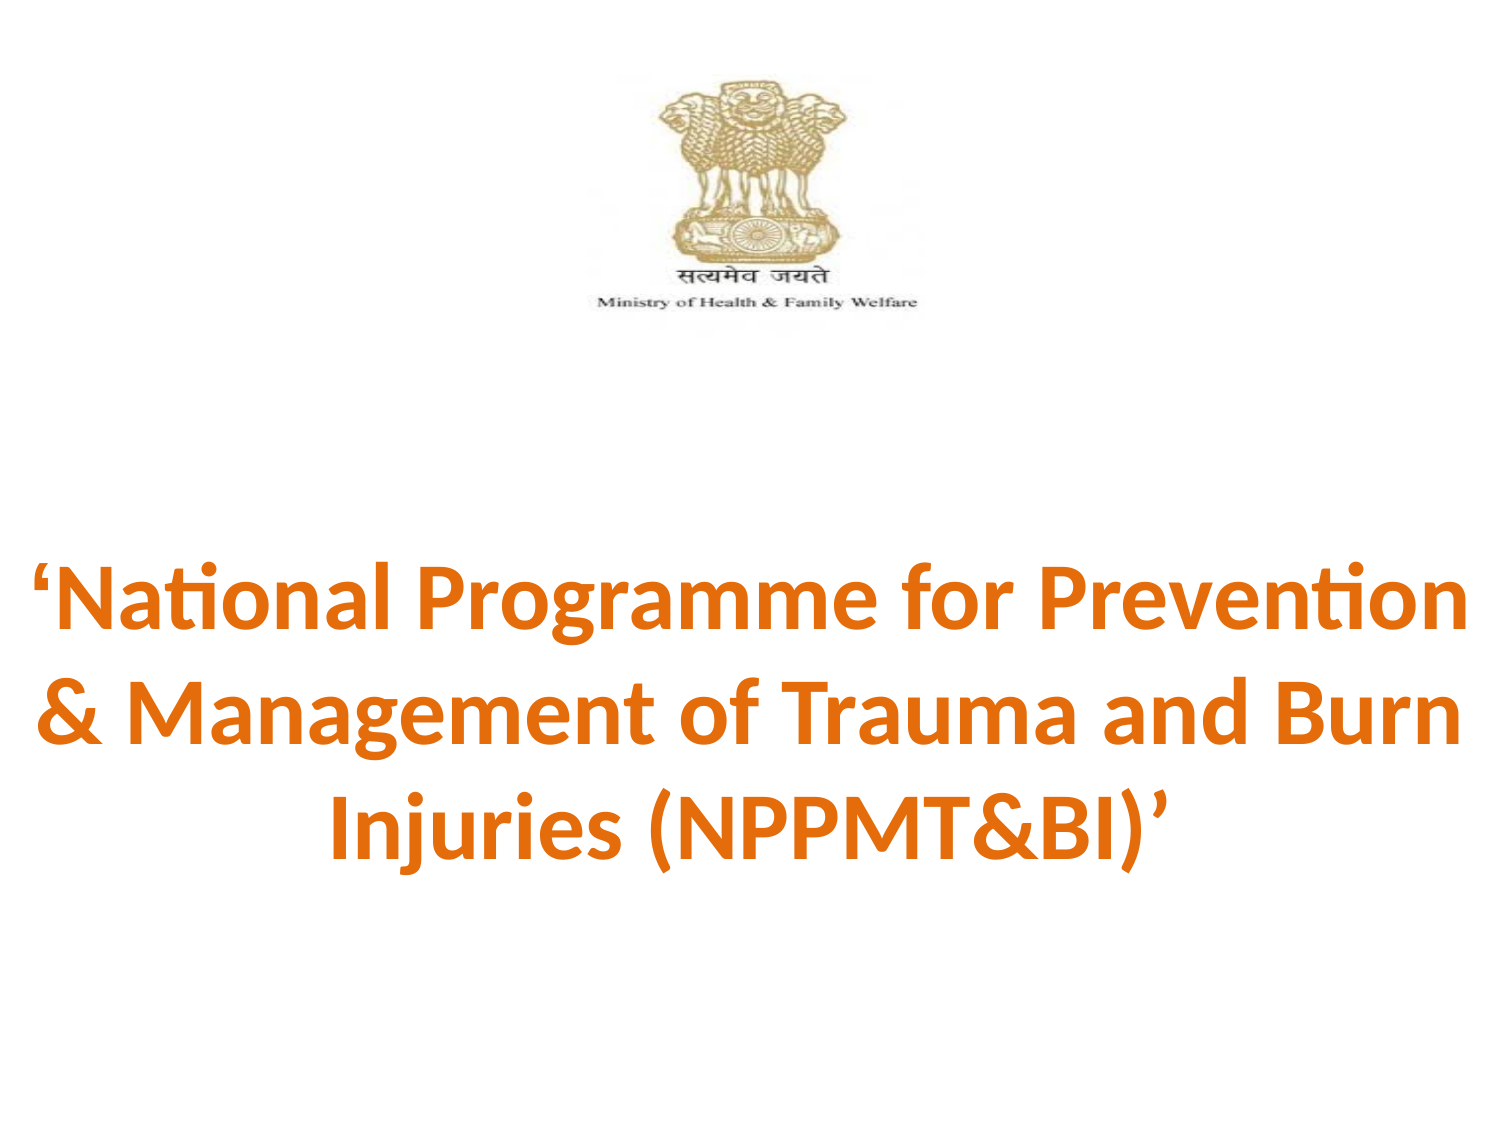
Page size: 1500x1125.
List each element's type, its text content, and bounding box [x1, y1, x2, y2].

picture [587, 74, 926, 338]
title ‘National Programme for Prevention & Management of Trauma and Burn Injuries (NPPMT&BI)’ [0, 500, 1500, 913]
